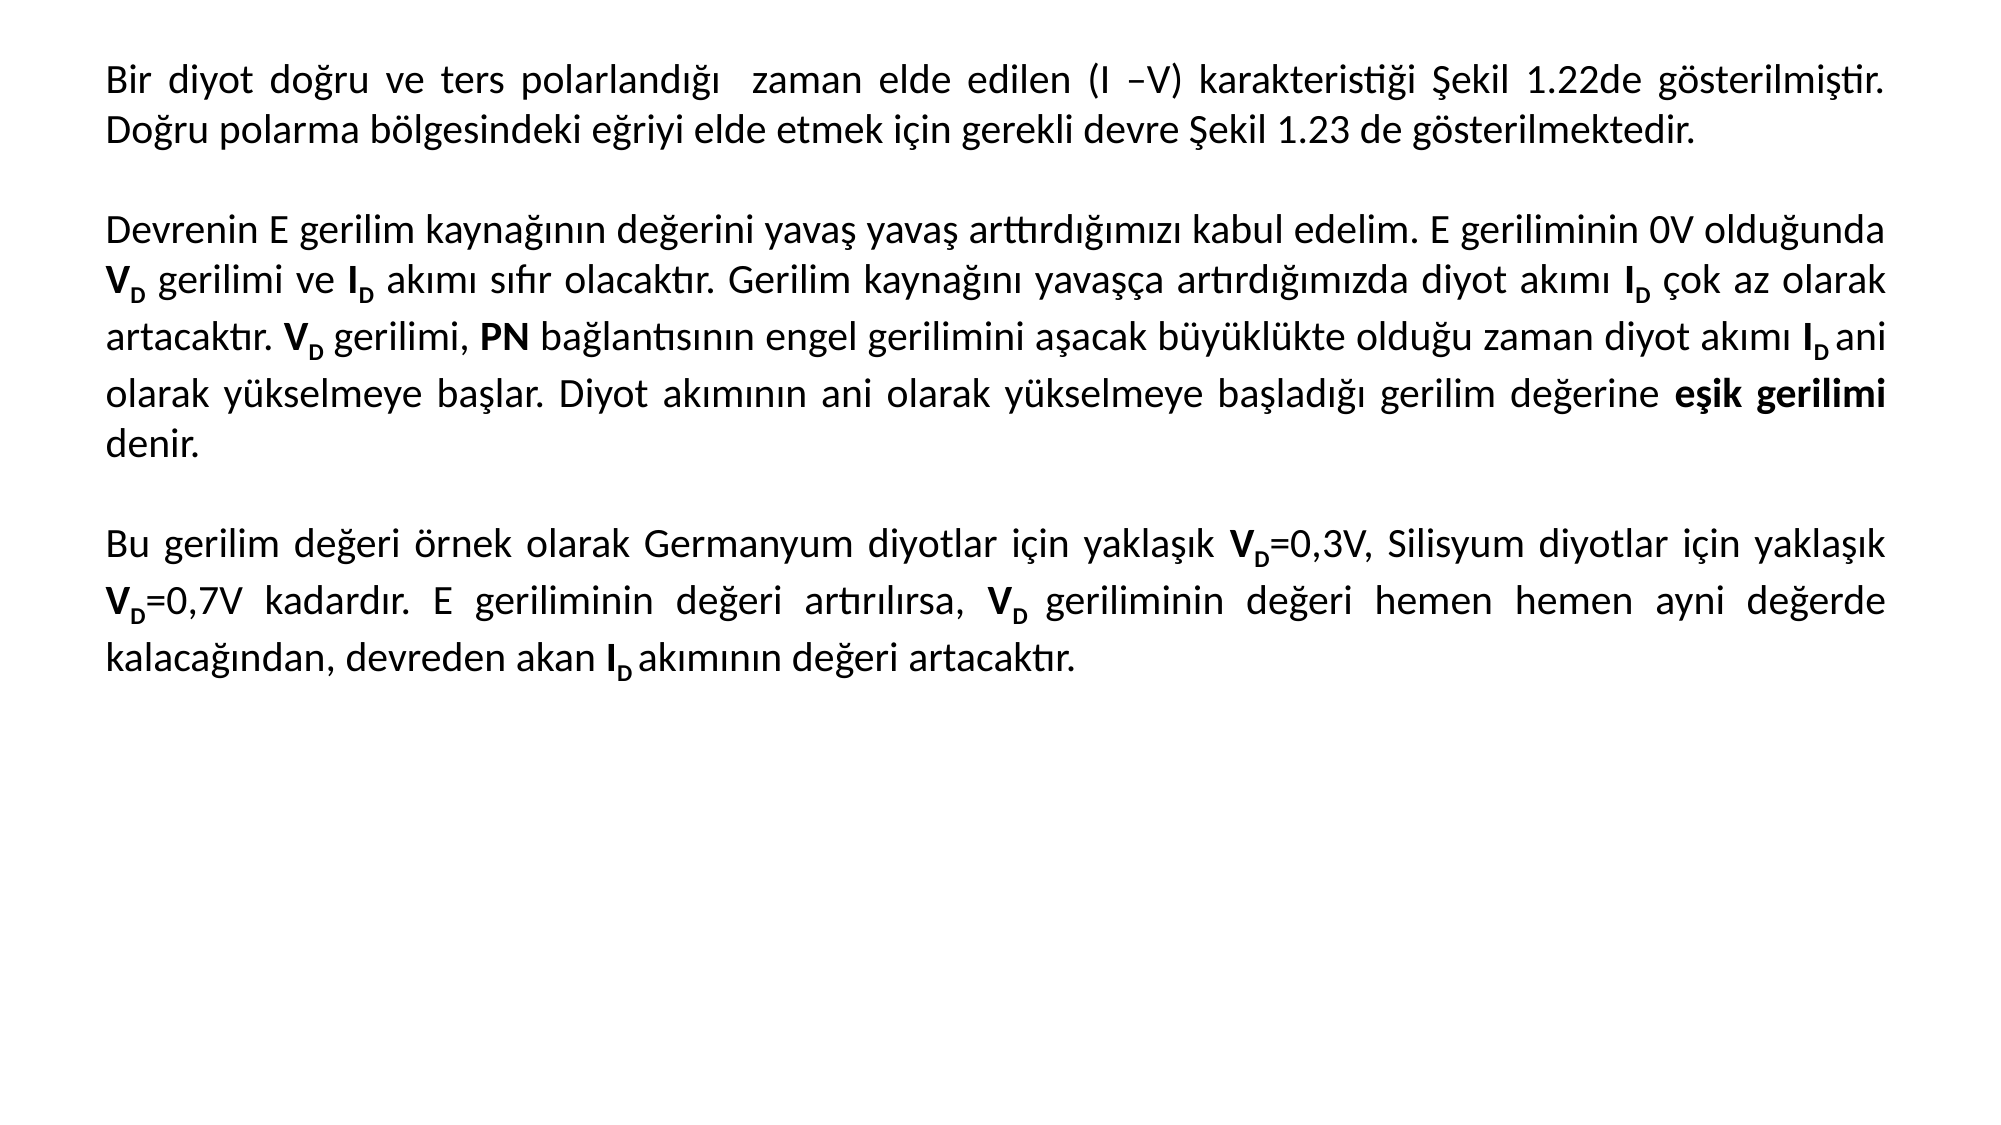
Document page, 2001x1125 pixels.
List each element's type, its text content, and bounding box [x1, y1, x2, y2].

text_box Bir diyot doğru ve ters polarlandığı zaman elde edilen (I –V) karakteristiği Şekil 1.22de gösterilmiştir. Doğru polarma bölgesindeki eğriyi elde etmek için gerekli devre Şekil 1.23 de gösterilmektedir. Devrenin E gerilim kaynağının değerini yavaş yavaş arttırdığımızı kabul edelim. E geriliminin 0V olduğunda VD gerilimi ve ID akımı sıfır olacaktır. Gerilim kaynağını yavaşça artırdığımızda diyot akımı ID çok az olarak artacaktır. VD gerilimi, PN bağlantısının engel gerilimini aşacak büyüklükte olduğu zaman diyot akımı ID ani olarak yükselmeye başlar. Diyot akımının ani olarak yükselmeye başladığı gerilim değerine eşik gerilimi denir. Bu gerilim değeri örnek olarak Germanyum diyotlar için yaklaşık VD=0,3V, Silisyum diyotlar için yaklaşık VD=0,7V kadardır. E geriliminin değeri artırılırsa, VD geriliminin değeri hemen hemen ayni değerde kalacağından, devreden akan ID akımının değeri artacaktır. [90, 44, 1902, 744]
